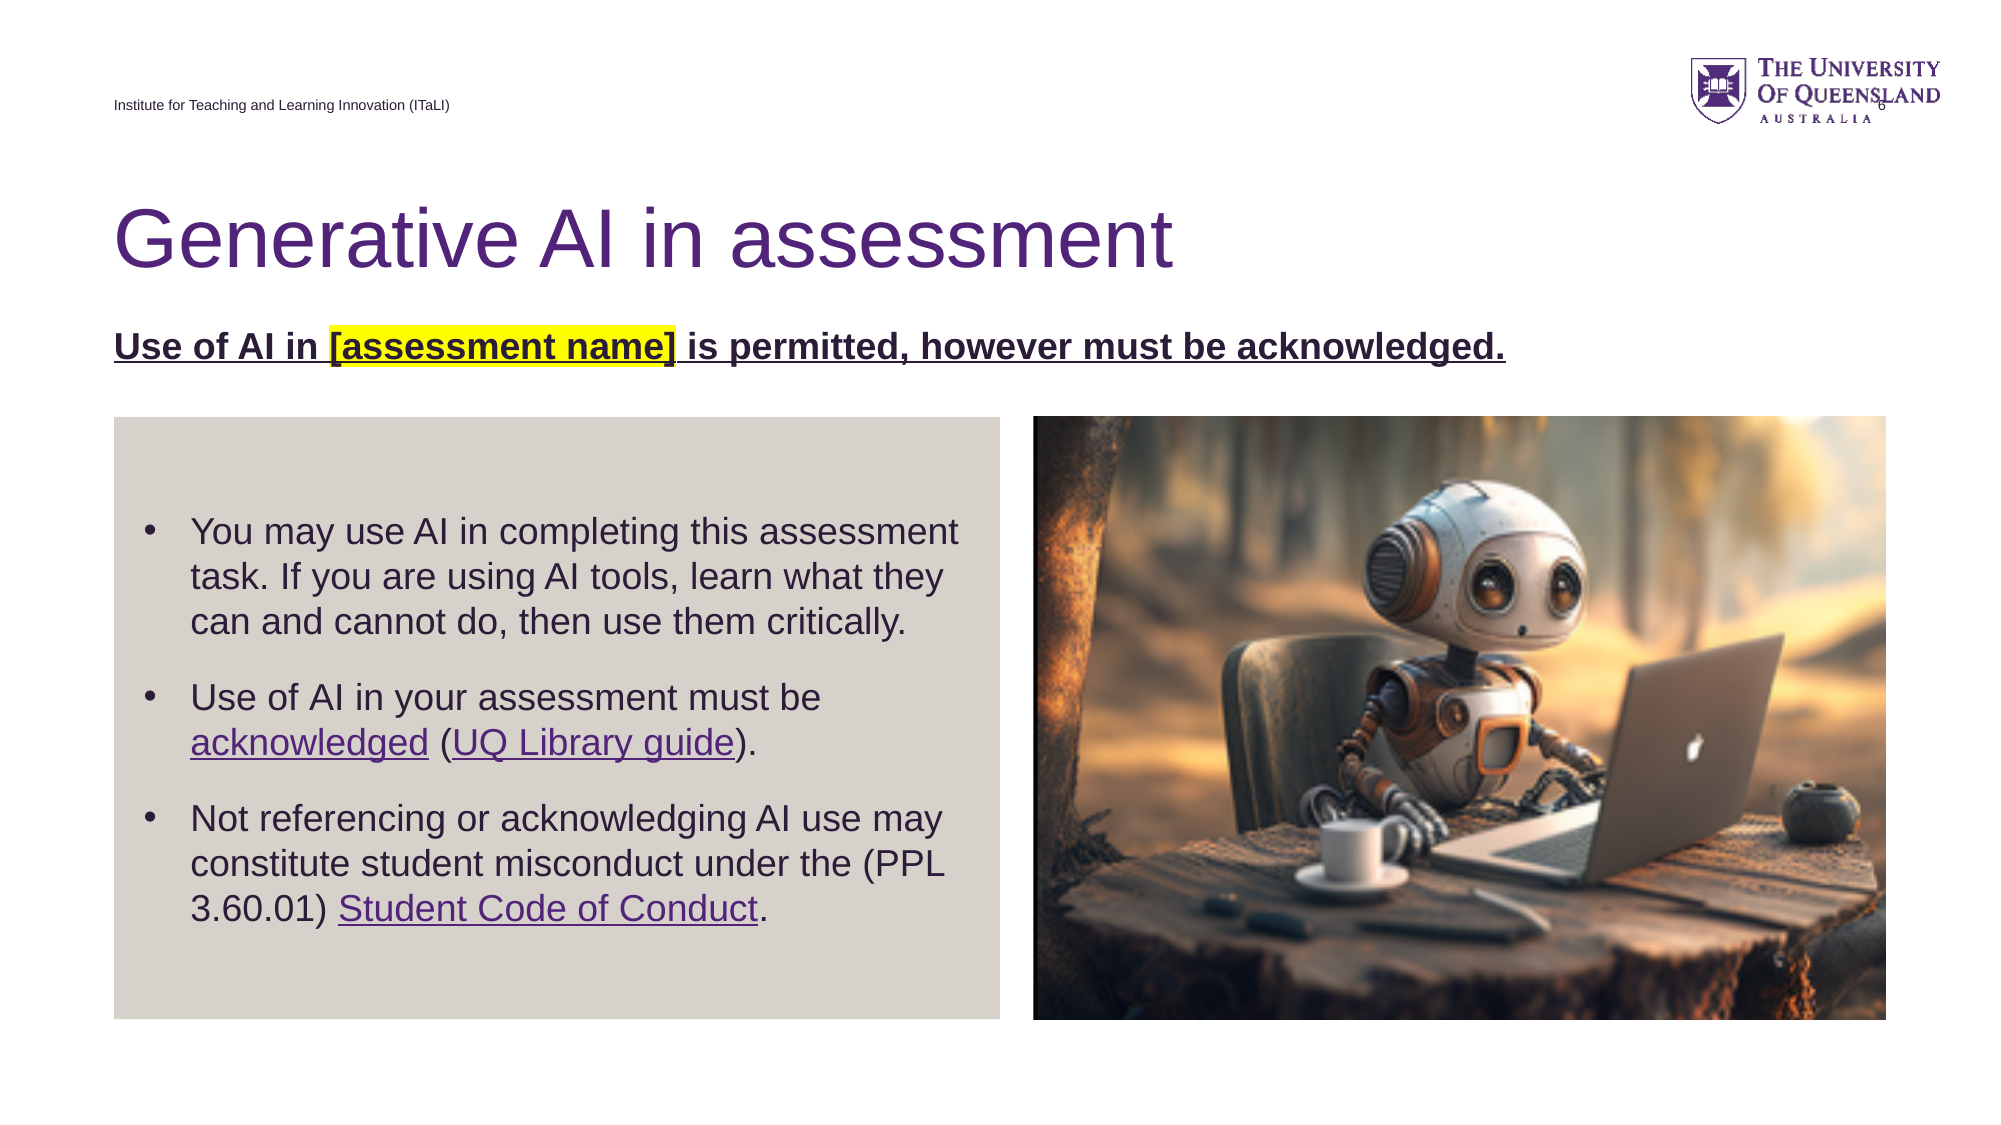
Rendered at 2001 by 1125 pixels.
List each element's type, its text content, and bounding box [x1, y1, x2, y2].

title Generative AI in assessment [114, 195, 1745, 273]
text_box Use of AI in [assessment name] is permitted, however must be acknowledged. [113, 314, 1910, 375]
slide_number 6 [1838, 95, 1886, 114]
list You may use AI in completing this assessment task. If you are using AI tools, learn what they can and cannot do, then use them critically. Use of AI in your assessment must be acknowledged (UQ Library guide). Not referencing or acknowledging AI use may constitute student misconduct under the (PPL 3.60.01) Student Code of Conduct. [114, 416, 1000, 1020]
footer Institute for Teaching and Learning Innovation (ITaLI) [114, 95, 666, 114]
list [1033, 416, 1886, 1020]
picture [1691, 58, 1940, 124]
